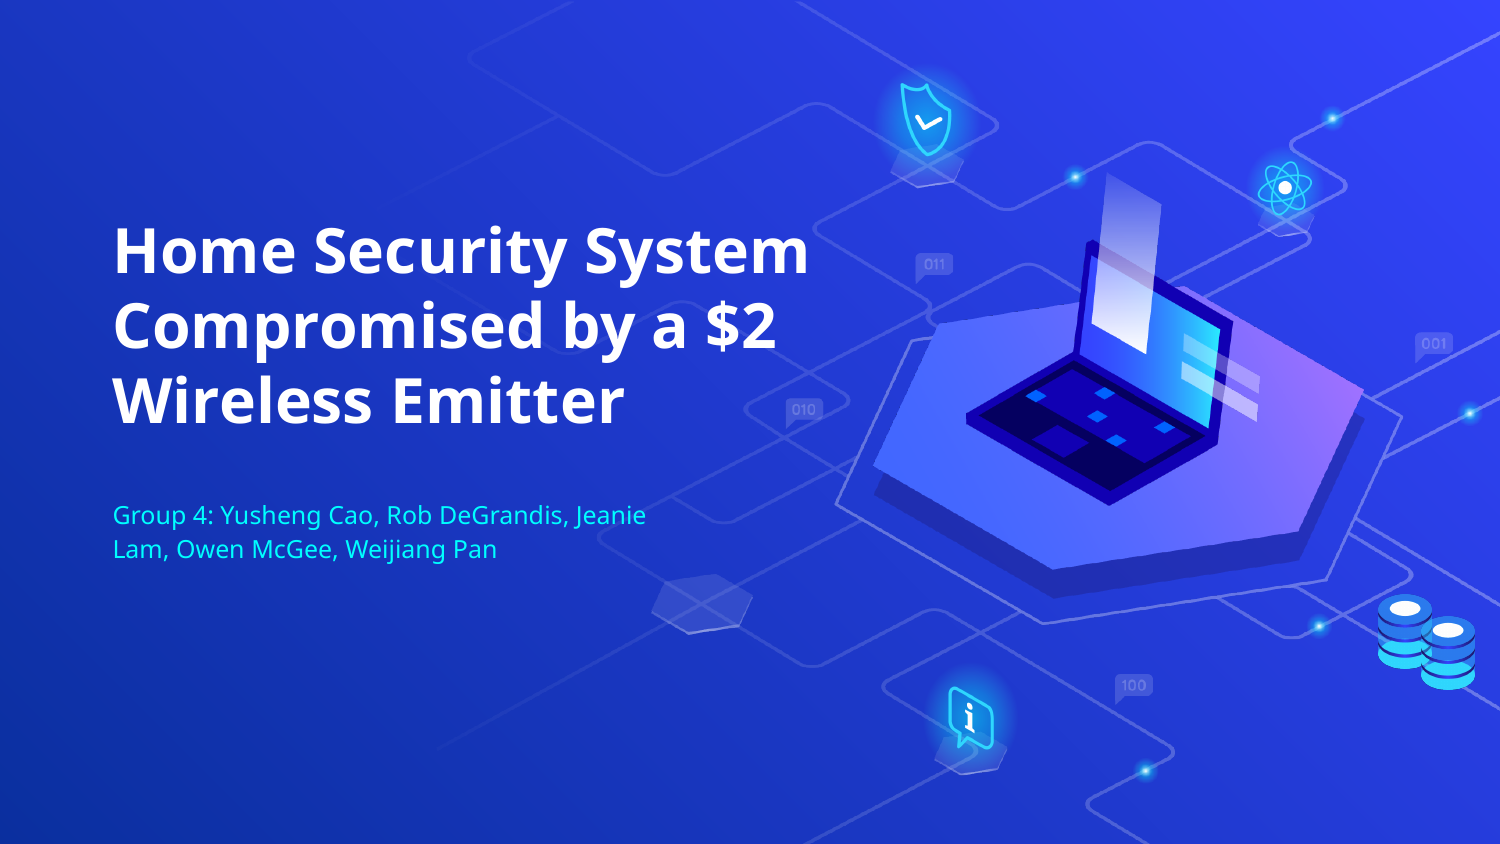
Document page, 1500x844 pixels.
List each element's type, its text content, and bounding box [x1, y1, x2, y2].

title Home Security System Compromised by a $2 Wireless Emitter [112, 129, 815, 517]
picture [0, 0, 1500, 844]
subtitle Group 4: Yusheng Cao, Rob DeGrandis, Jeanie Lam, Owen McGee, Weijiang Pan [112, 495, 660, 675]
